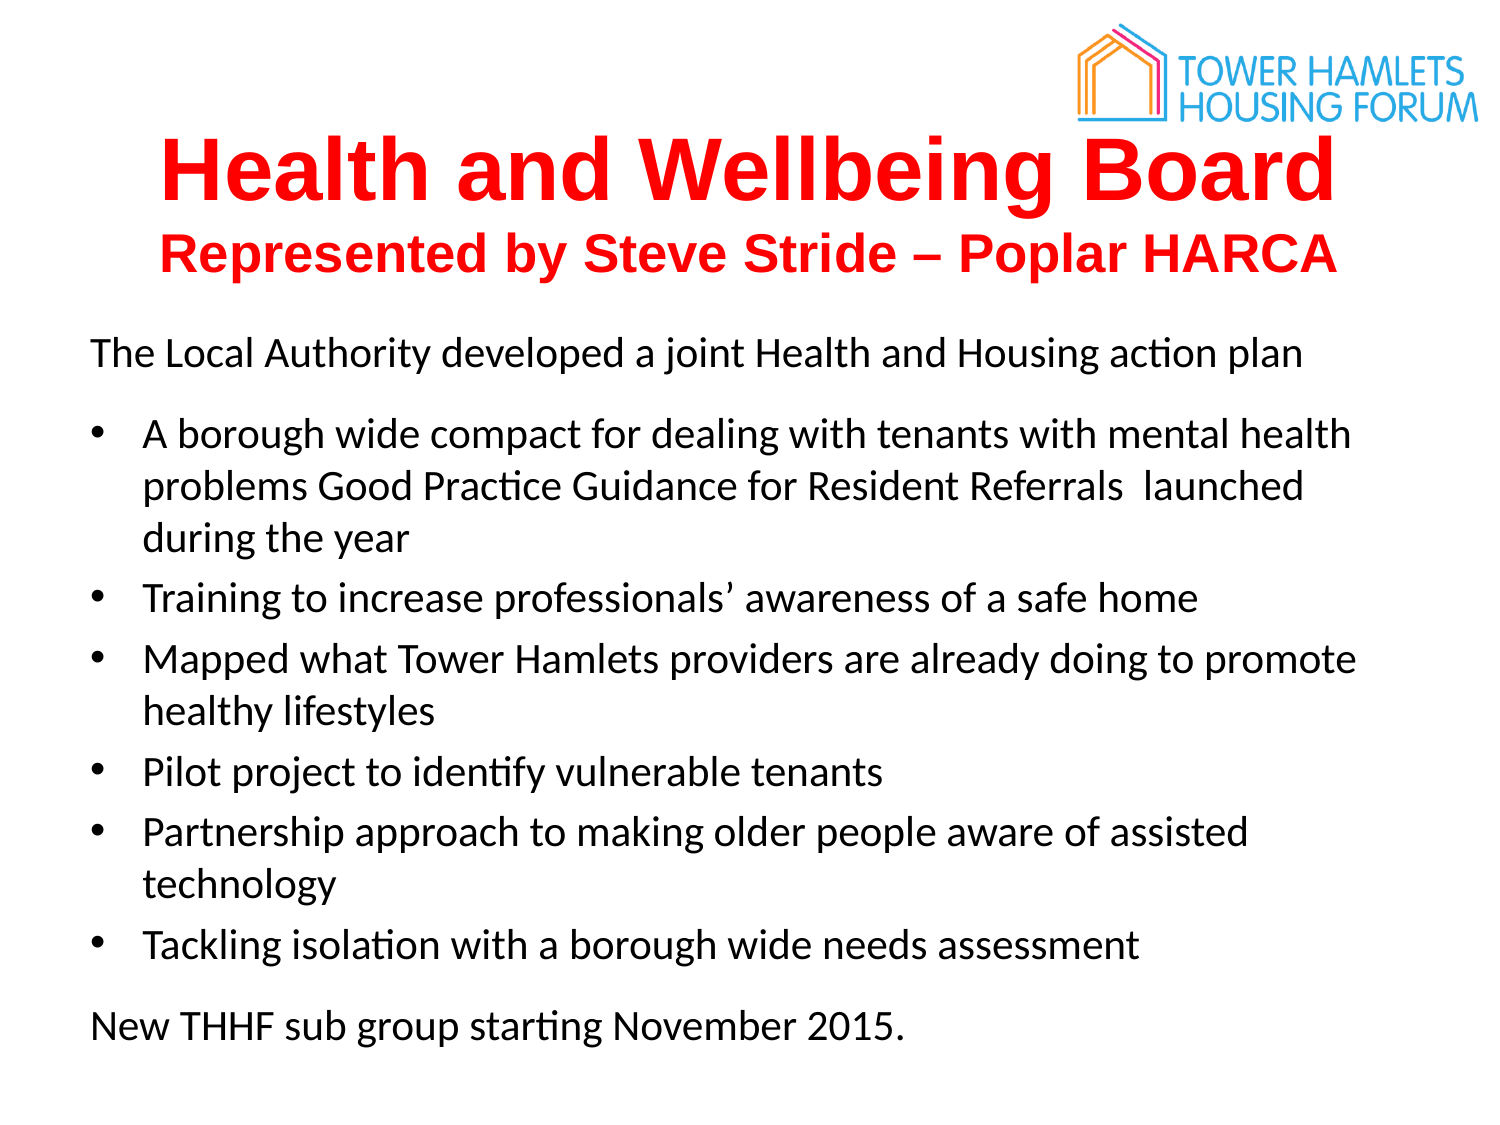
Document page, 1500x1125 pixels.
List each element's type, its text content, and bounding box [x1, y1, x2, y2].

list The Local Authority developed a joint Health and Housing action plan A borough wide compact for dealing with tenants with mental health problems Good Practice Guidance for Resident Referrals launched during the year Training to increase professionals’ awareness of a safe home Mapped what Tower Hamlets providers are already doing to promote healthy lifestyles Pilot project to identify vulnerable tenants Partnership approach to making older people aware of assisted technology Tackling isolation with a borough wide needs assessment New THHF sub group starting November 2015. [75, 316, 1425, 1059]
picture [1068, 16, 1485, 142]
title Health and Wellbeing Board Represented by Steve Stride – Poplar HARCA [75, 103, 1425, 291]
